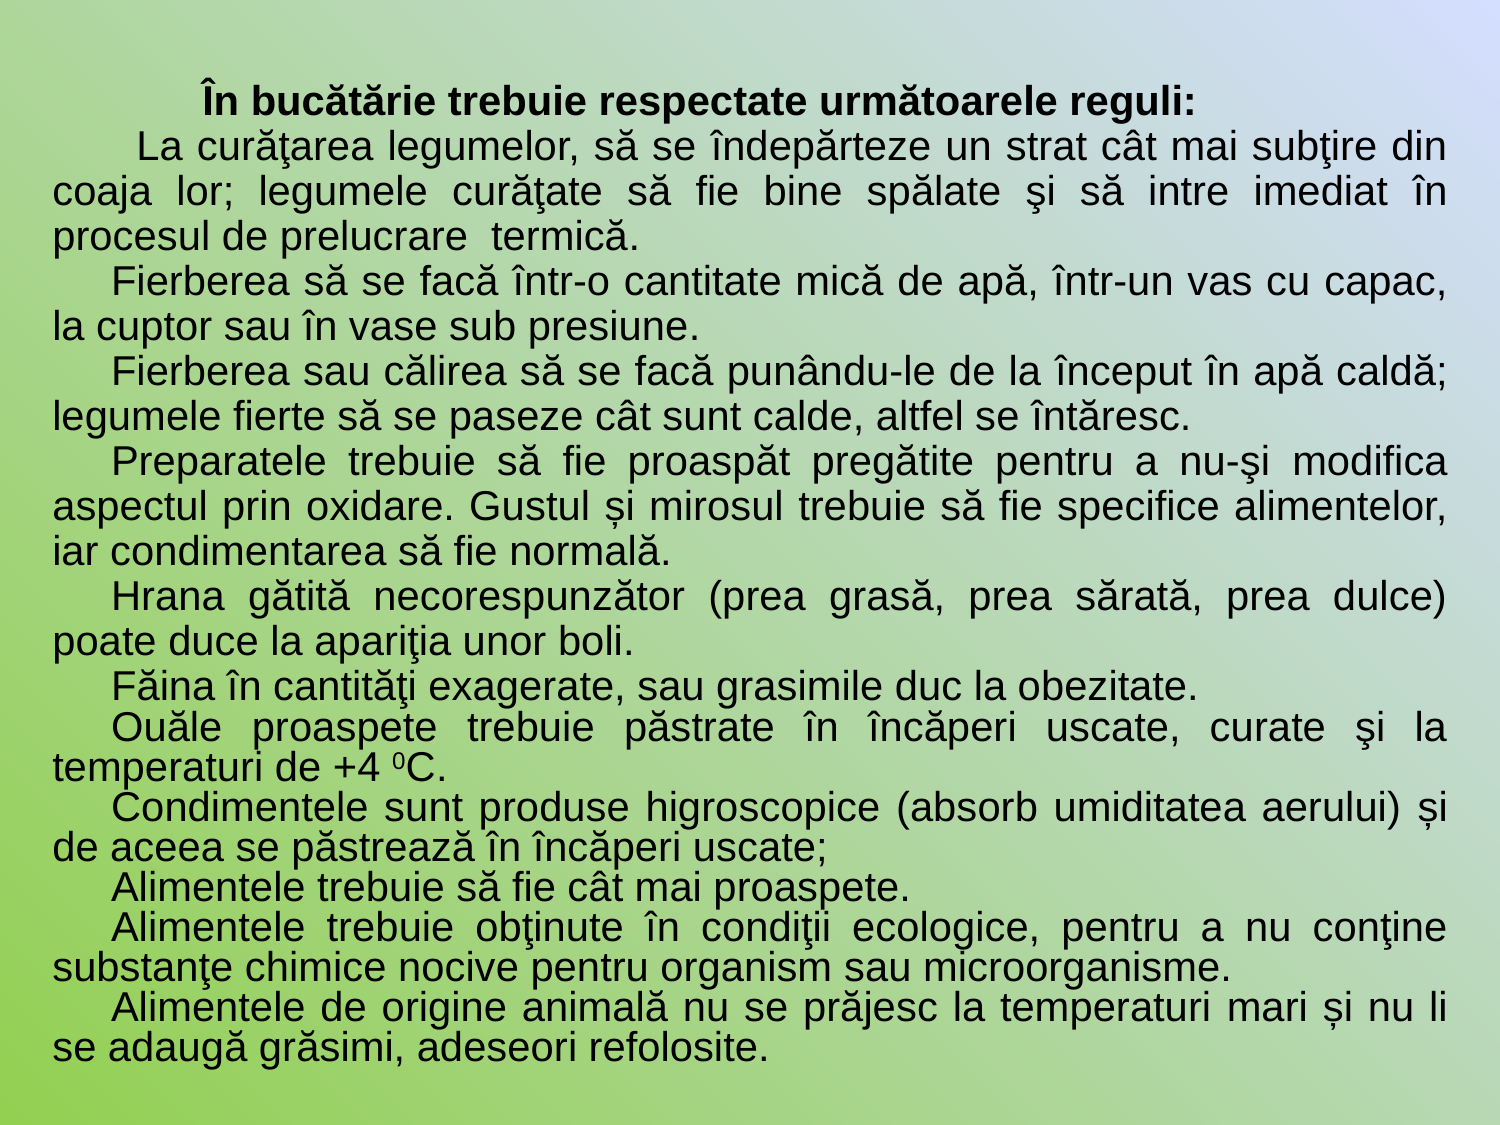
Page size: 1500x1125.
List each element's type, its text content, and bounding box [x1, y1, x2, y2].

text_box În bucătărie trebuie respectate următoarele reguli: La curăţarea legumelor, să se îndepărteze un strat cât mai subţire din coaja lor; legumele curăţate să fie bine spălate şi să intre imediat în procesul de prelucrare termică. Fierberea să se facă într-o cantitate mică de apă, într-un vas cu capac, la cuptor sau în vase sub presiune. Fierberea sau călirea să se facă punându-le de la început în apă caldă; legumele fierte să se paseze cât sunt calde, altfel se întăresc. Preparatele trebuie să fie proaspăt pregătite pentru a nu-şi modifica aspectul prin oxidare. Gustul și mirosul trebuie să fie specifice alimentelor, iar condimentarea să fie normală. Hrana gătită necorespunzător (prea grasă, prea sărată, prea dulce) poate duce la apariţia unor boli. Făina în cantităţi exagerate, sau grasimile duc la obezitate. Ouăle proaspete trebuie păstrate în încăperi uscate, curate şi la temperaturi de +4 0C. Condimentele sunt produse higroscopice (absorb umiditatea aerului) și de aceea se păstrează în încăperi uscate; Alimentele trebuie să fie cât mai proaspete. Alimentele trebuie obţinute în condiţii ecologice, pentru a nu conţine substanţe chimice nocive pentru organism sau microorganisme. Alimentele de origine animală nu se prăjesc la temperaturi mari și nu li se adaugă grăsimi, adeseori refolosite. [37, 42, 1463, 1077]
